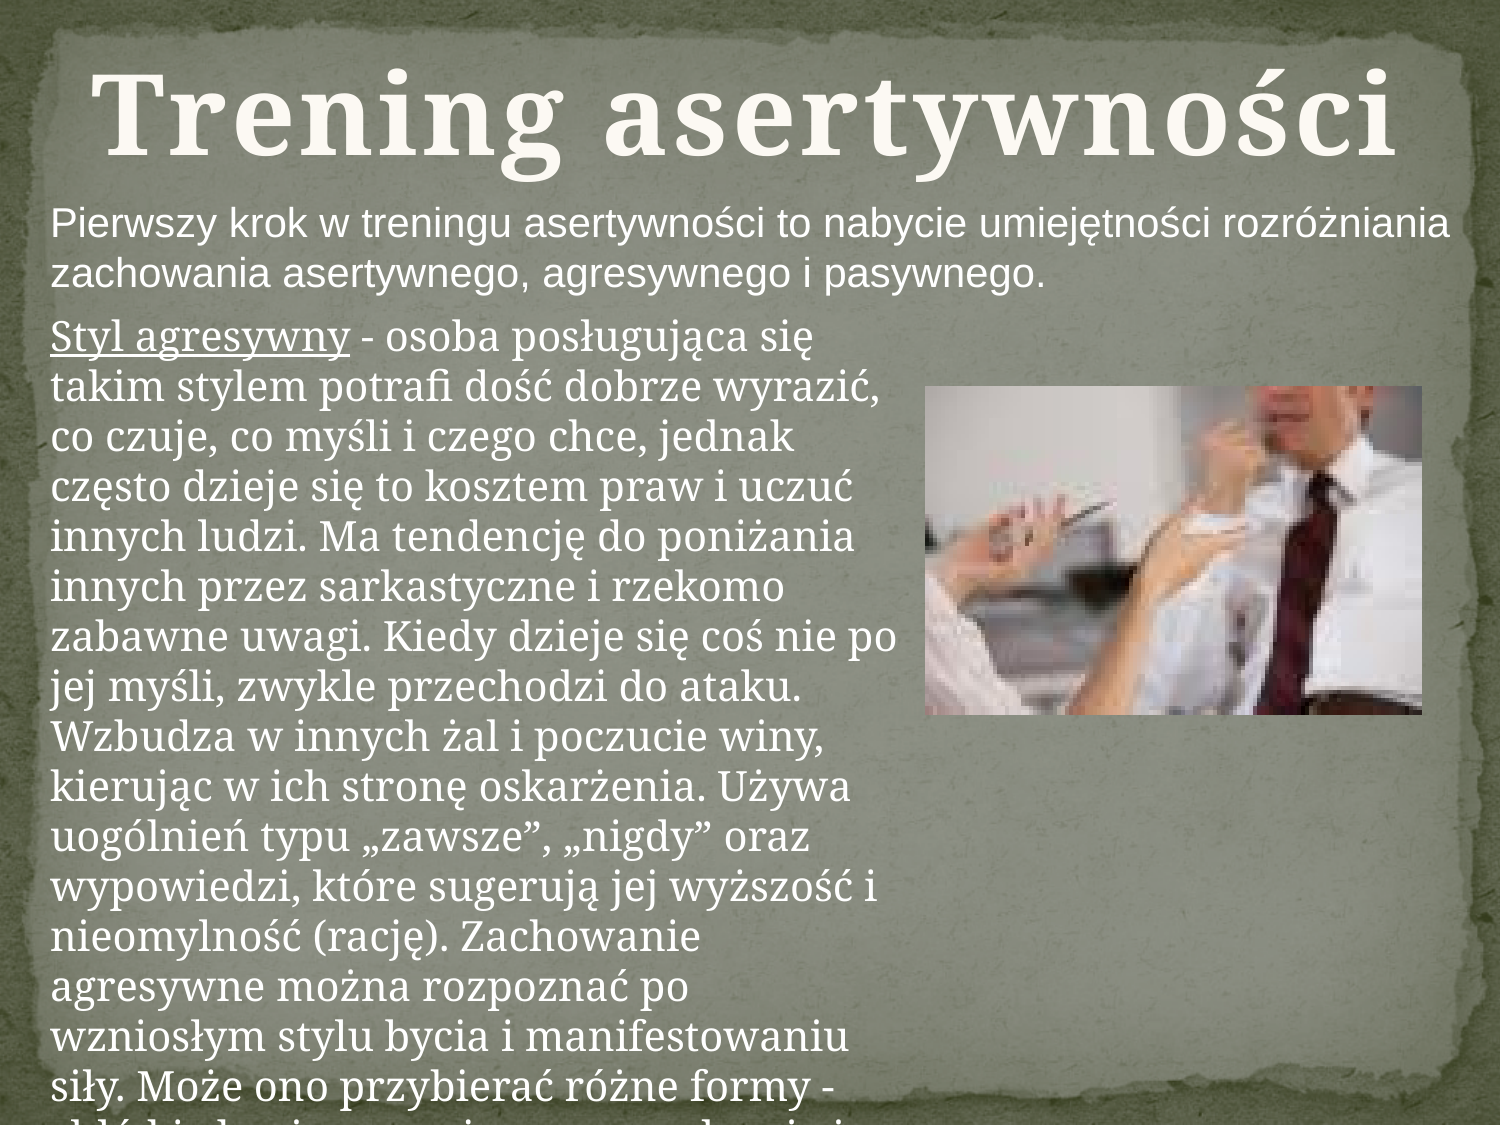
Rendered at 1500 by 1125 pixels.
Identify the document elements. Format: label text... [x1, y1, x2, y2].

text_box Pierwszy krok w treningu asertywności to nabycie umiejętności rozróżniania zachowania asertywnego, agresywnego i pasywnego. [35, 188, 1500, 354]
text_box Styl agresywny - osoba posługująca się takim stylem potrafi dość dobrze wyrazić, co czuje, co myśli i czego chce, jednak często dzieje się to kosztem praw i uczuć innych ludzi. Ma tendencję do poniżania innych przez sarkastyczne i rzekomo zabawne uwagi. Kiedy dzieje się coś nie po jej myśli, zwykle przechodzi do ataku. Wzbudza w innych żal i poczucie winy, kierując w ich stronę oskarżenia. Używa uogólnień typu „zawsze”, „nigdy” oraz wypowiedzi, które sugerują jej wyższość i nieomylność (rację). Zachowanie agresywne można rozpoznać po wzniosłym stylu bycia i manifestowaniu siły. Może ono przybierać różne formy - chłód i złowieszcza cisza, nonszalancja i sarkazm, krzyk [35, 302, 914, 1125]
picture [925, 386, 1422, 715]
text_box Trening asertywności [76, 35, 1415, 186]
